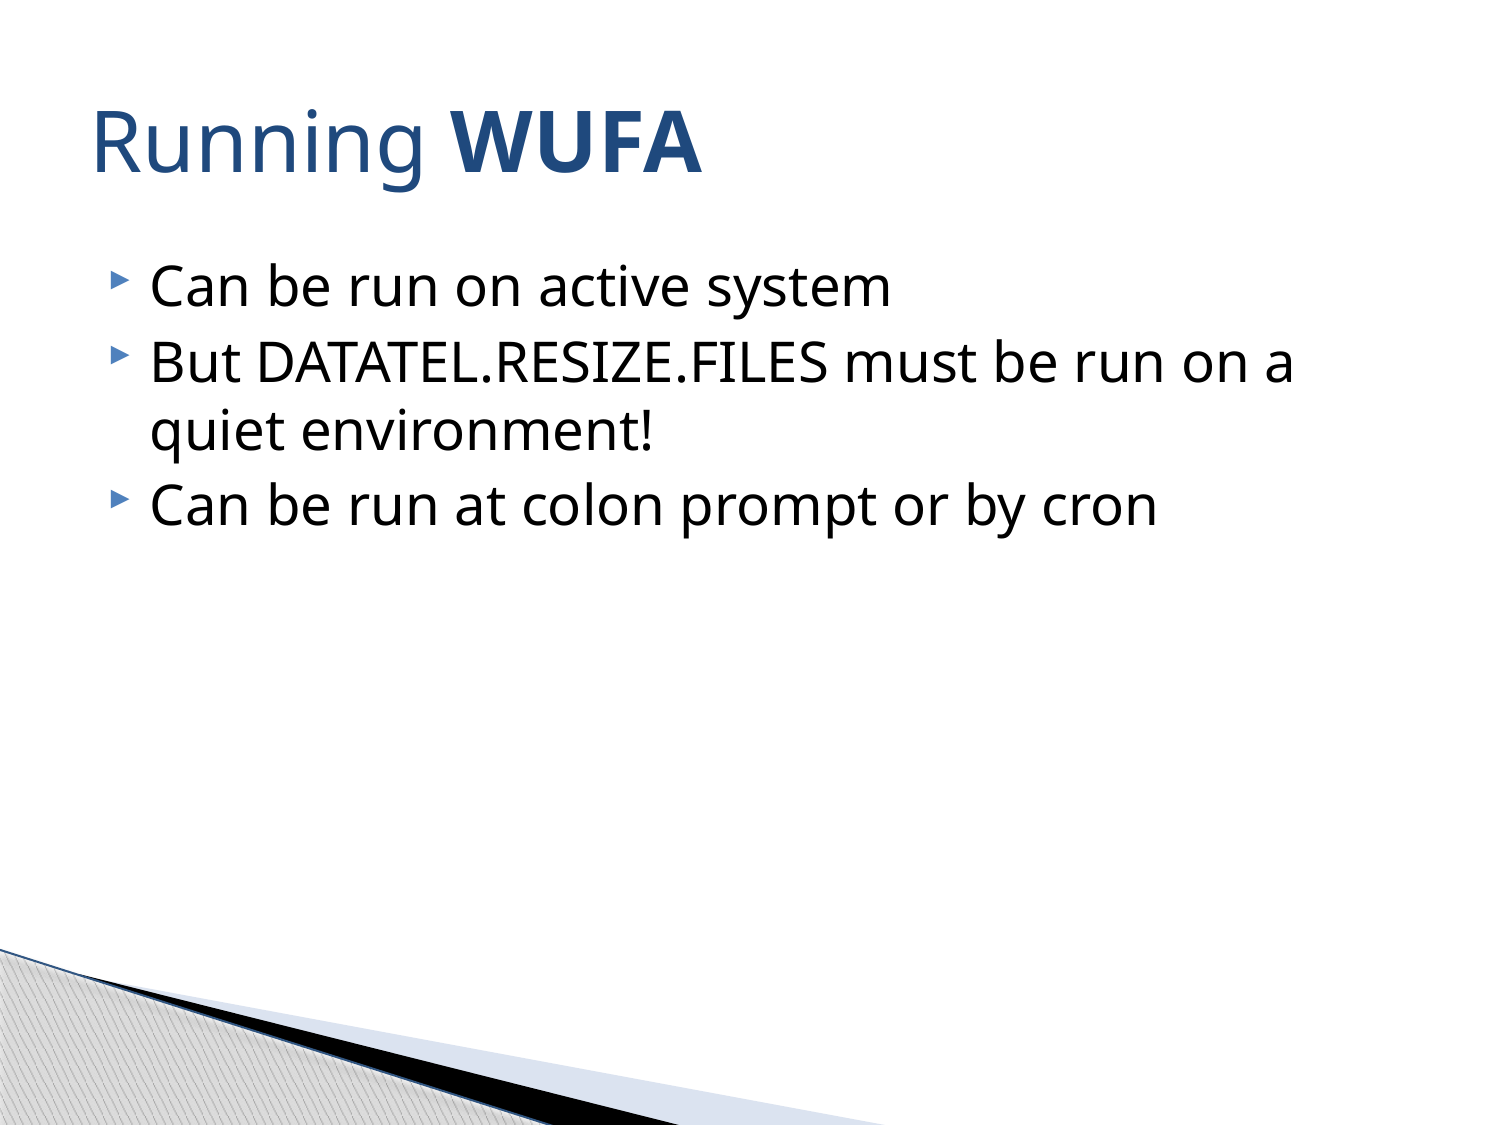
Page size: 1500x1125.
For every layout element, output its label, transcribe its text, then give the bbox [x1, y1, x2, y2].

list Can be run on active system But DATATEL.RESIZE.FILES must be run on a quiet environment! Can be run at colon prompt or by cron [75, 243, 1425, 986]
title Running WUFA [75, 45, 1425, 233]
